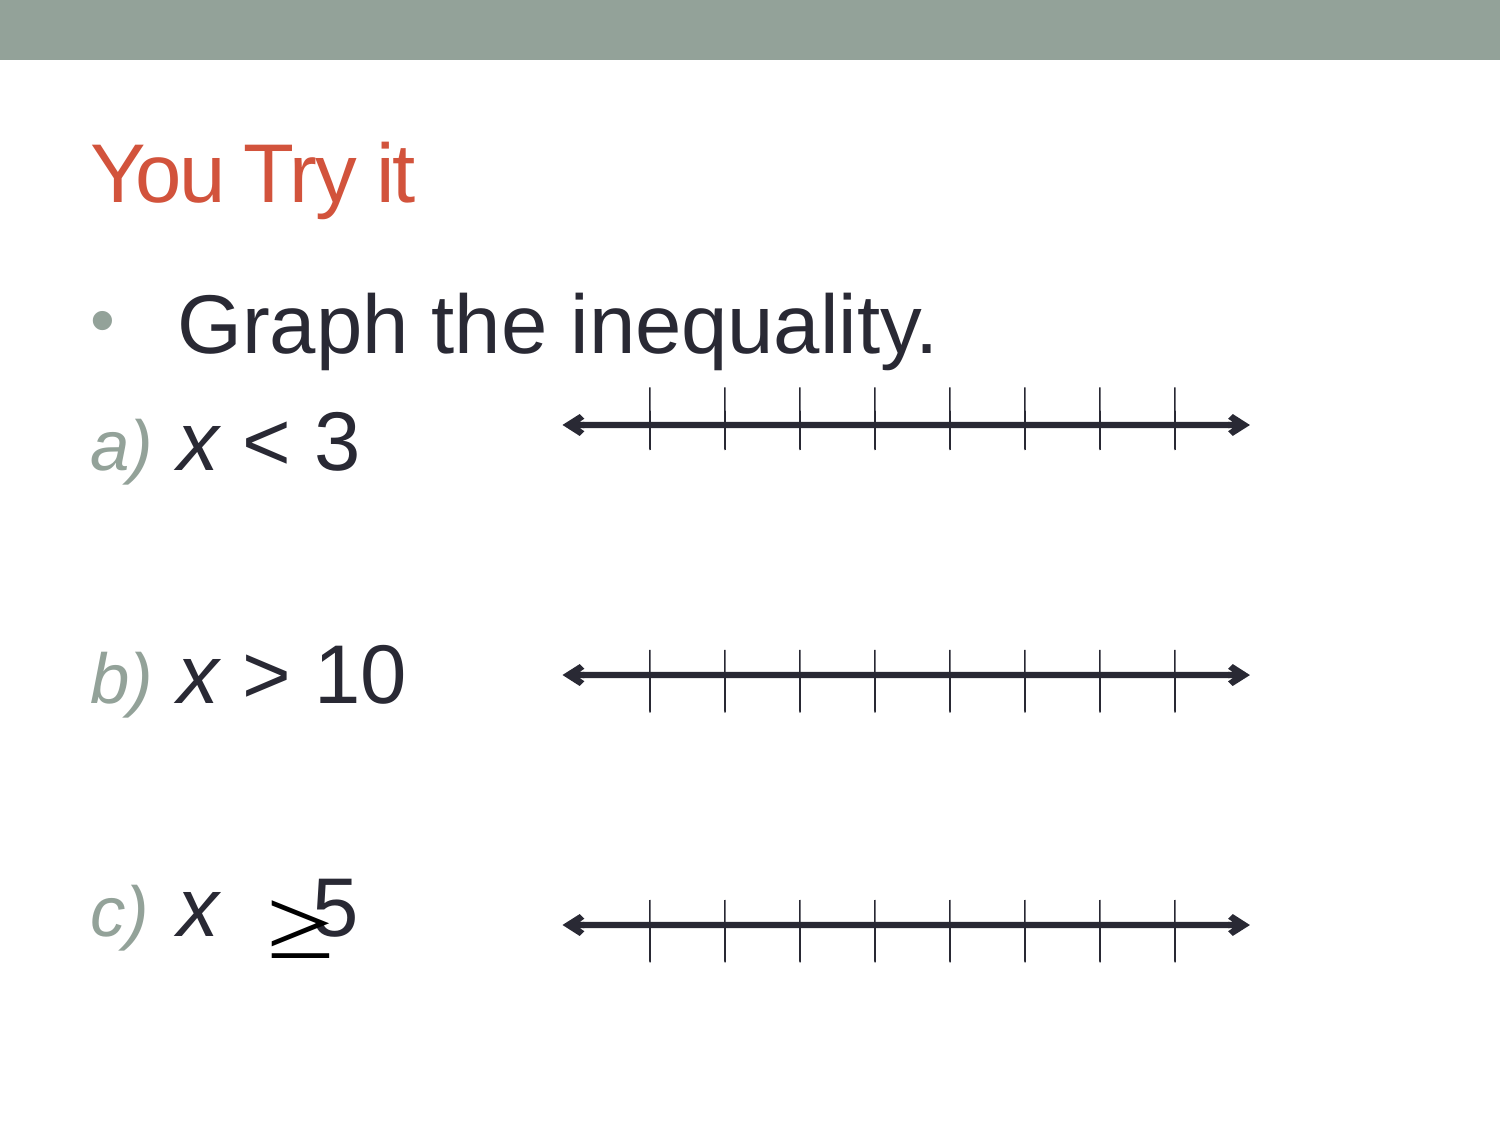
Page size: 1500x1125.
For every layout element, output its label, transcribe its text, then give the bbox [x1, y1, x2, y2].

text_box [1175, 667, 1250, 683]
text_box [1175, 917, 1250, 933]
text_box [247, 874, 331, 976]
text_box [562, 417, 649, 433]
list Graph the inequality. x < 3 x > 10 x 5 [75, 262, 1425, 1063]
text_box [1175, 417, 1250, 433]
title You Try it [75, 87, 1425, 250]
text_box [562, 917, 649, 933]
text_box [562, 667, 649, 683]
